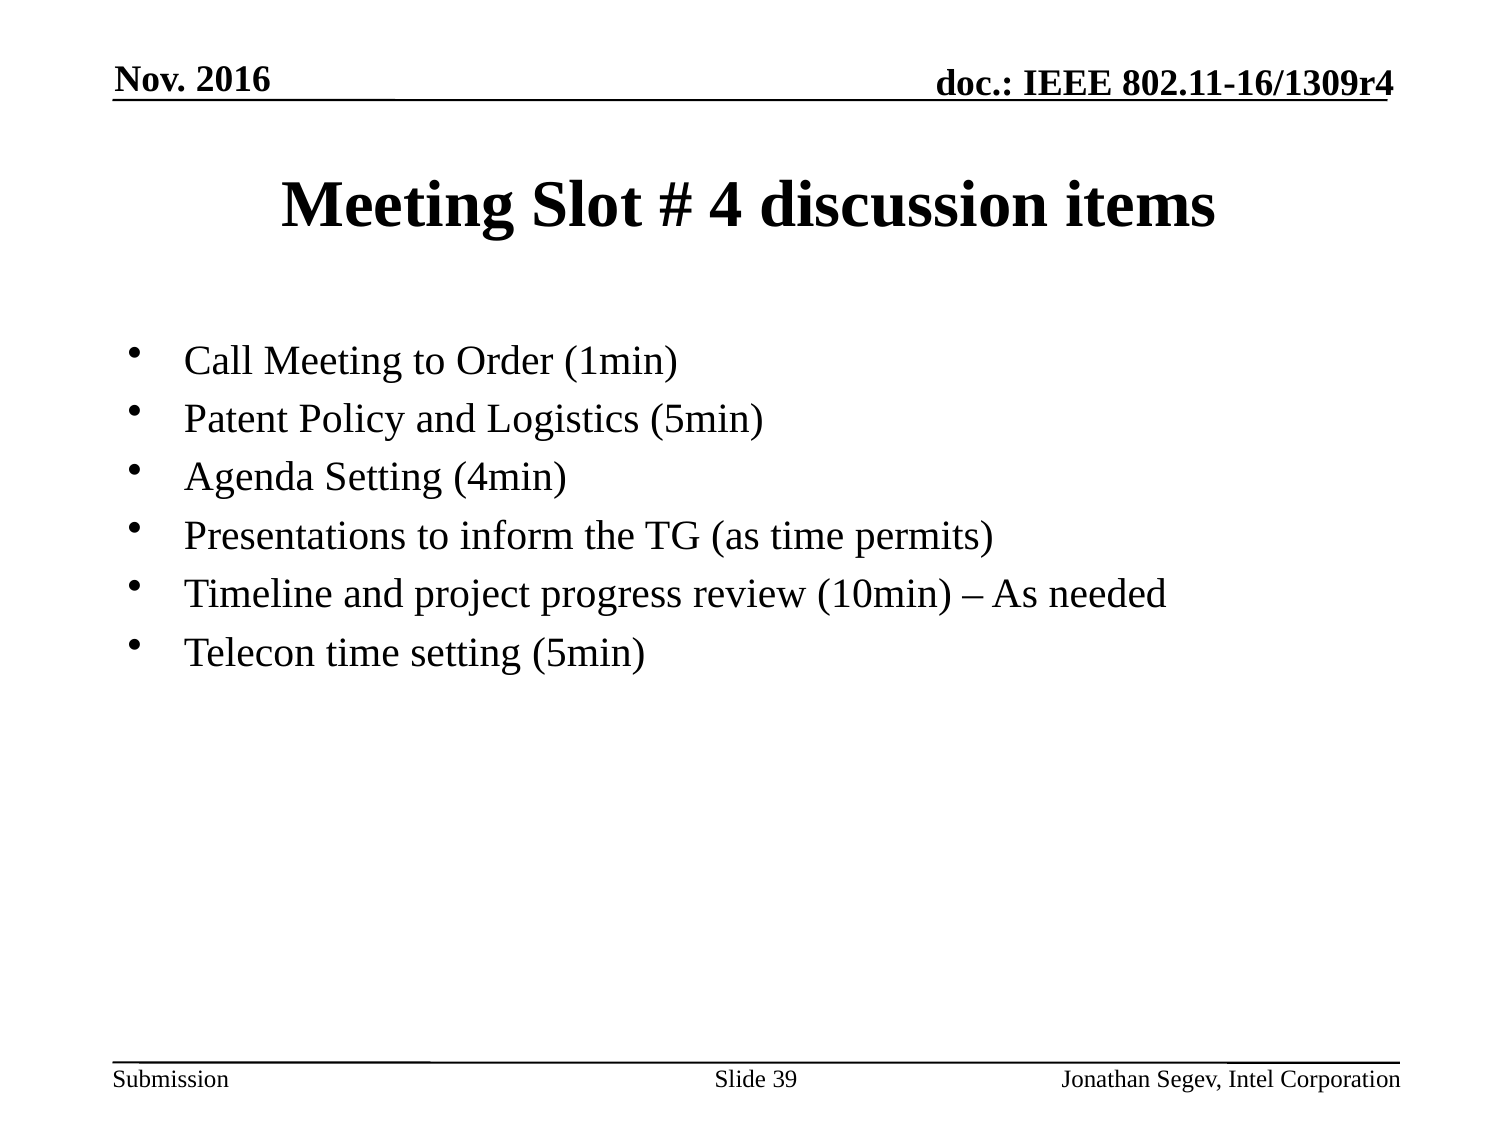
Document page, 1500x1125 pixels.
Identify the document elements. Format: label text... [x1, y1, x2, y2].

footer Jonathan Segev, Intel Corporation [878, 1061, 1402, 1093]
slide_number Slide 39 [712, 1061, 800, 1123]
list Call Meeting to Order (1min) Patent Policy and Logistics (5min) Agenda Setting (4min) Presentations to inform the TG (as time permits) Timeline and project progress review (10min) – As needed Telecon time setting (5min) [112, 324, 1388, 1000]
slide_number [114, 54, 423, 100]
title Meeting Slot # 4 discussion items [112, 112, 1388, 288]
